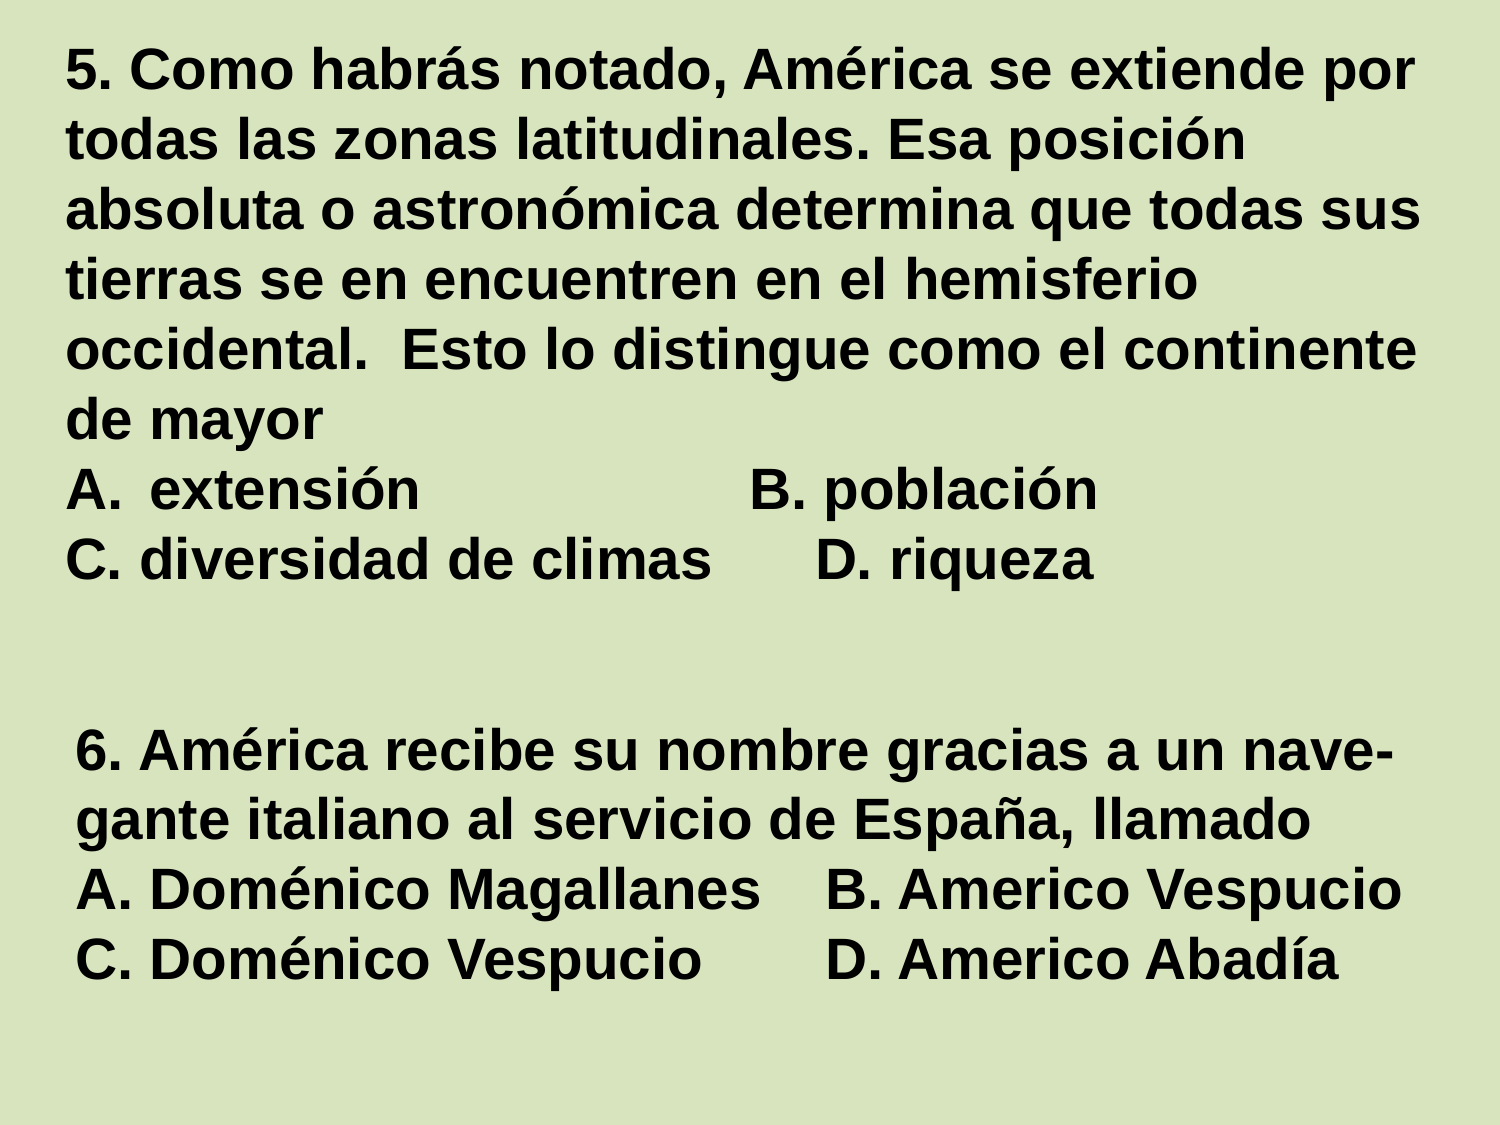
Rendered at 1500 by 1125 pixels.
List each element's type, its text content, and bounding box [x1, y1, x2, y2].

text_box 6. América recibe su nombre gracias a un nave- gante italiano al servicio de España, llamado A. Doménico Magallanes B. Americo Vespucio C. Doménico Vespucio D. Americo Abadía [60, 704, 1467, 999]
text_box 5. Como habrás notado, América se extiende por todas las zonas latitudinales. Esa posición absoluta o astronómica determina que todas sus tierras se en encuentren en el hemisferio occidental. Esto lo distingue como el continente de mayor extensión B. población C. diversidad de climas D. riqueza [64, 30, 1436, 591]
